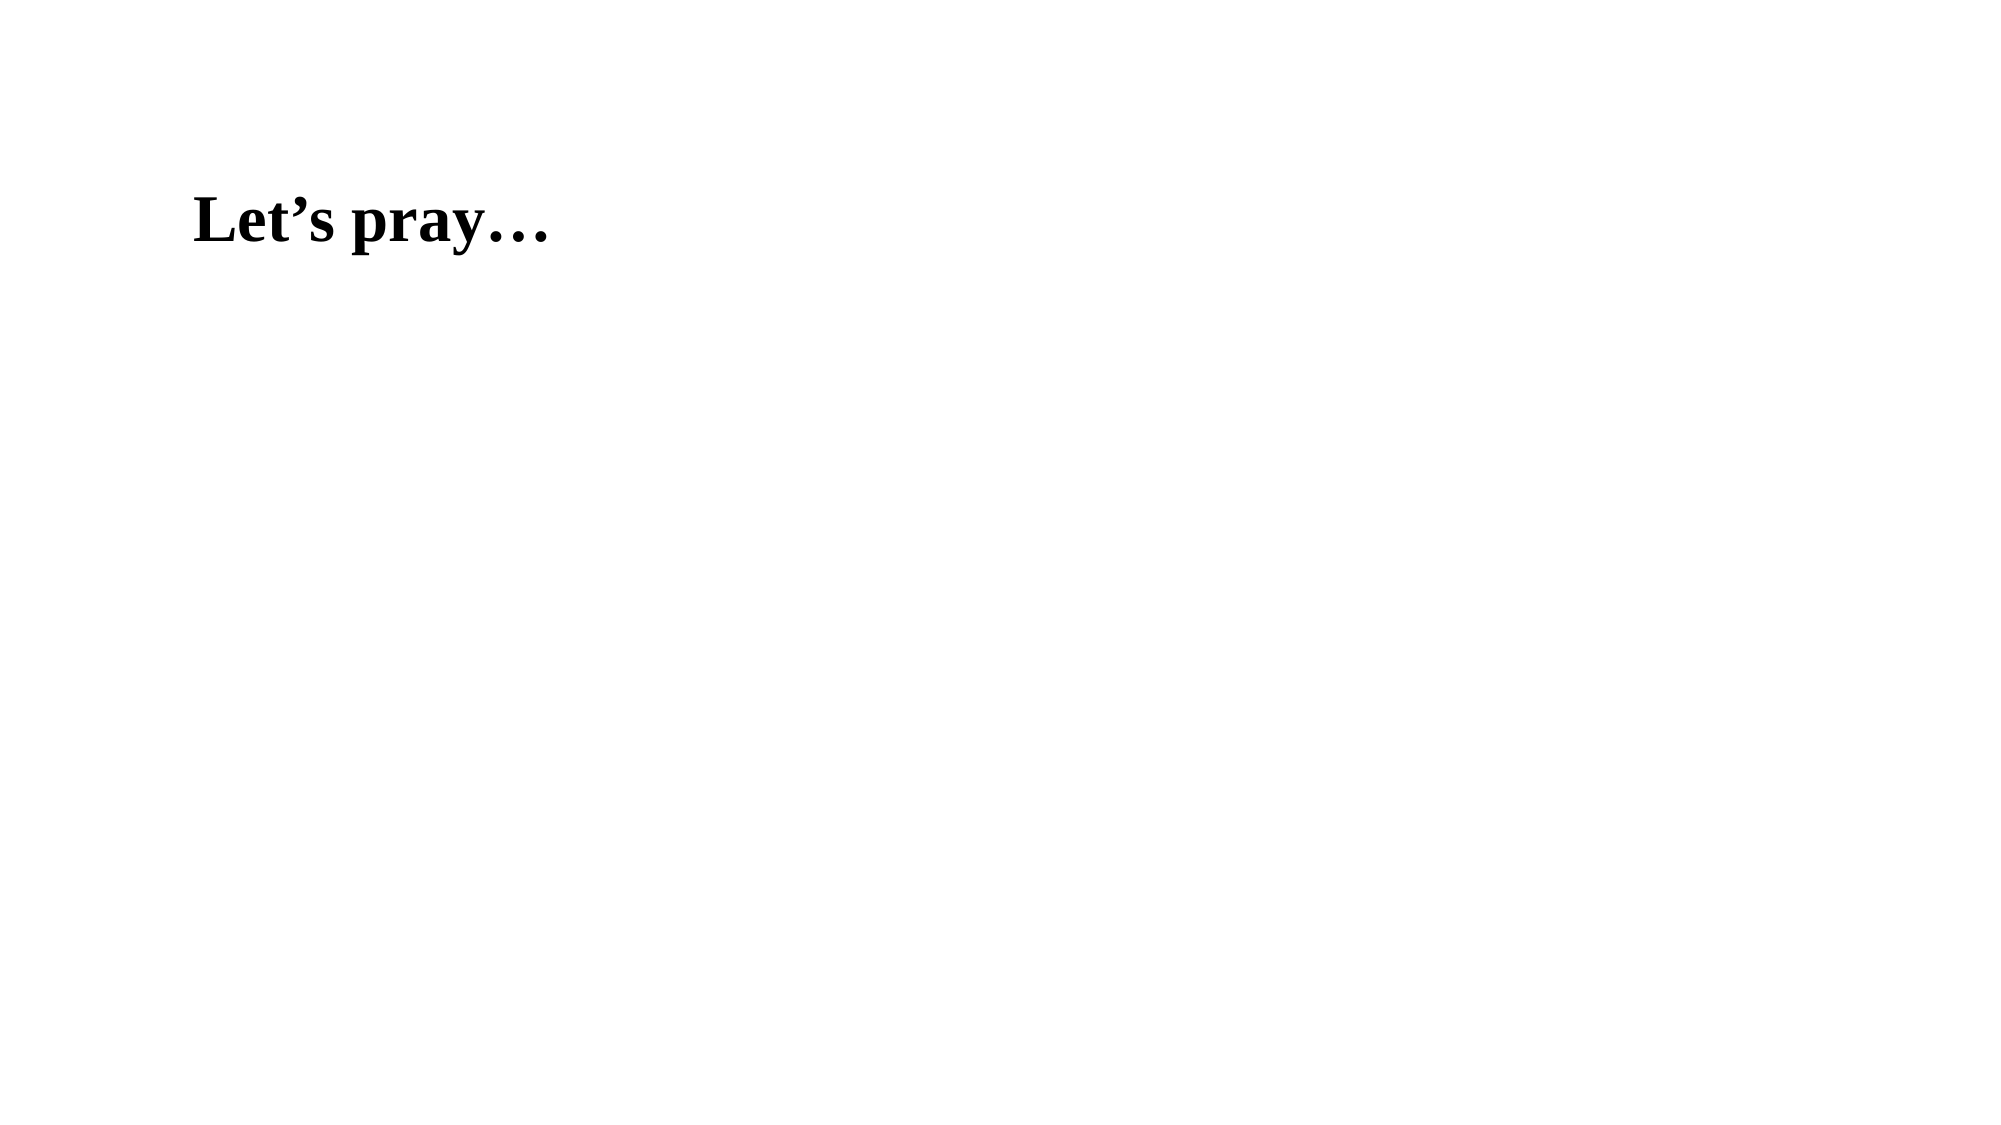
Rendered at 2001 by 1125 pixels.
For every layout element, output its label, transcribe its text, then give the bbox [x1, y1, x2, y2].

text_box Let’s pray… [178, 167, 1825, 263]
